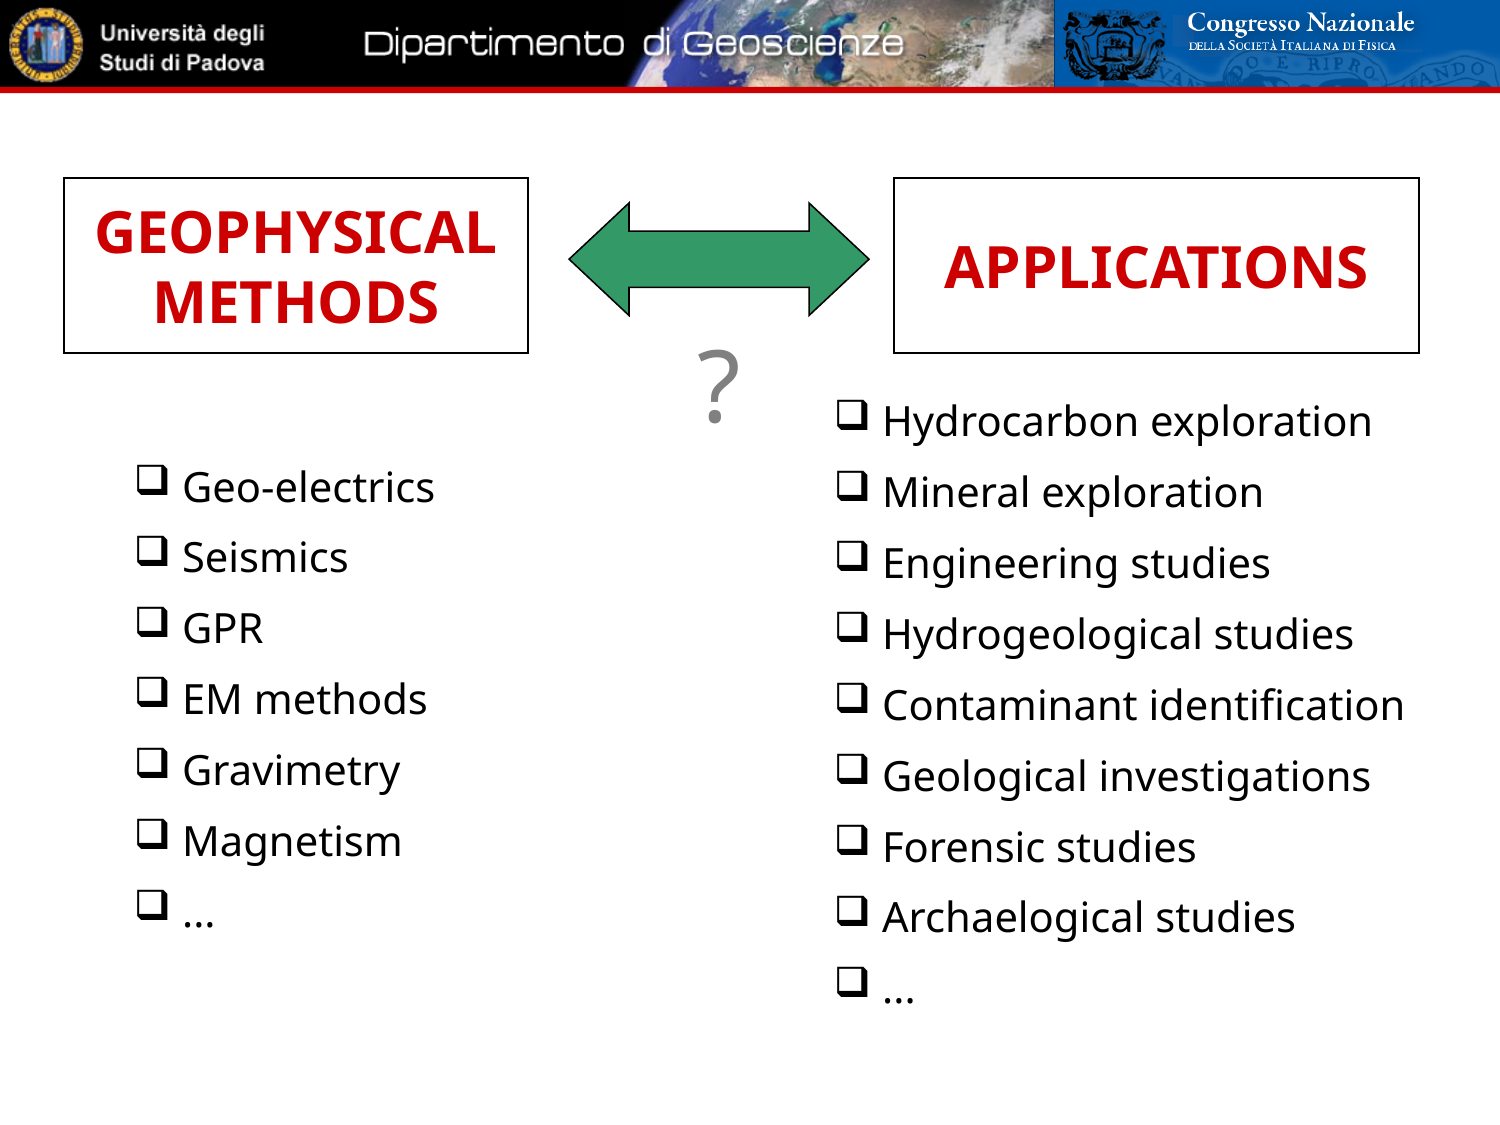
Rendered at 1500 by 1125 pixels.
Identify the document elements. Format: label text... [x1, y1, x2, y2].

picture [0, 0, 277, 86]
text_box APPLICATIONS [894, 177, 1419, 353]
text_box [569, 202, 870, 315]
text_box Hydrocarbon exploration Mineral exploration Engineering studies Hydrogeological studies Contaminant identification Geological investigations Forensic studies Archaelogical studies ... [819, 387, 1450, 1020]
picture [355, 0, 1500, 86]
text_box ? [569, 315, 869, 451]
text_box Geo-electrics Seismics GPR EM methods Gravimetry Magnetism ... [119, 452, 520, 943]
text_box GEOPHYSICAL METHODS [63, 177, 528, 353]
